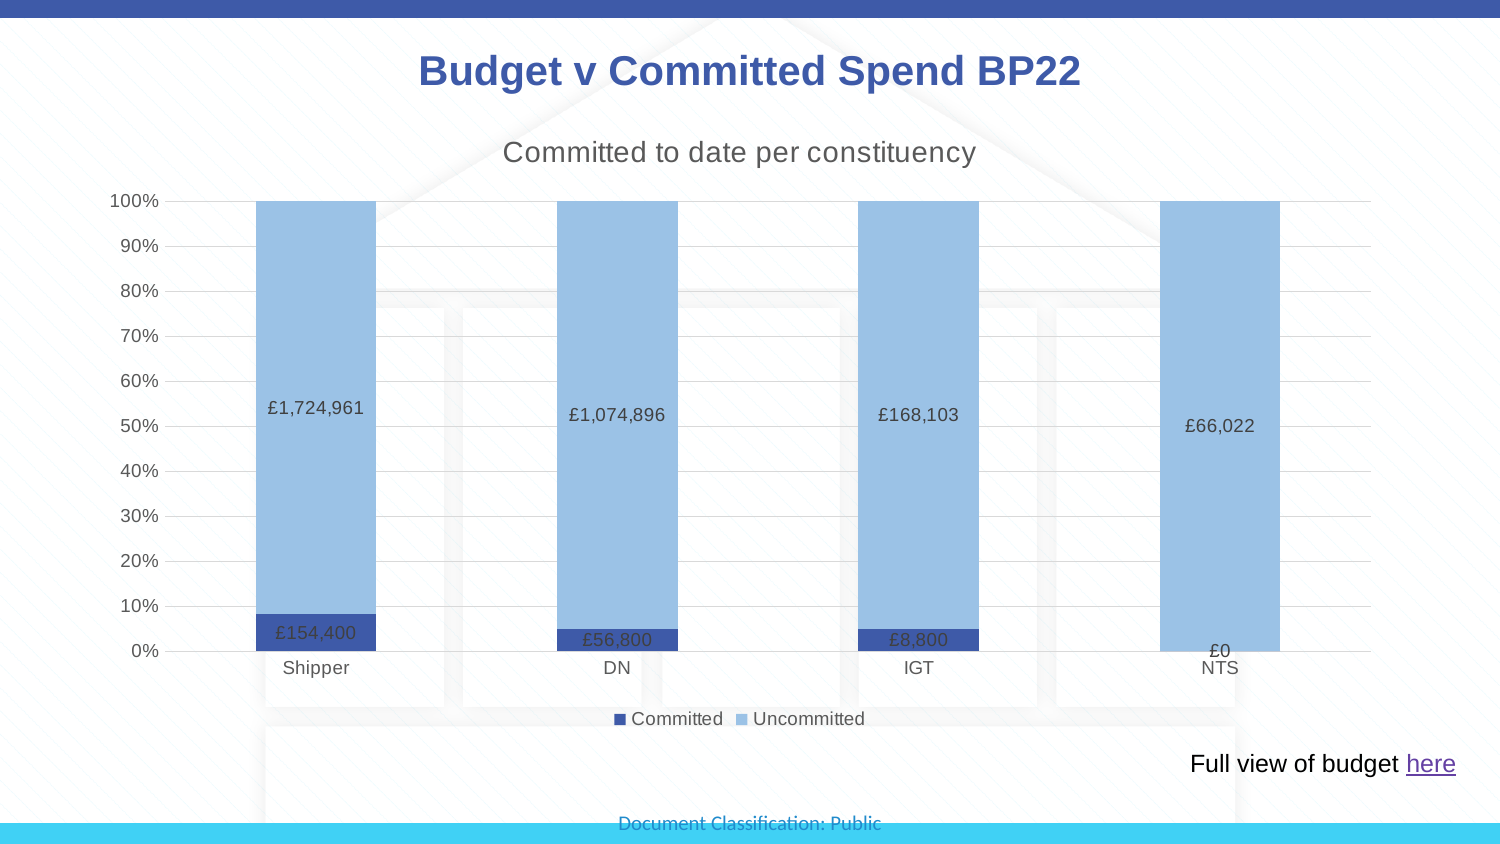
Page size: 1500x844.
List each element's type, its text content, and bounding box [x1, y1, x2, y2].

chart [82, 106, 1398, 737]
text_box Full view of budget here [1175, 740, 1495, 786]
title Budget v Committed Spend BP22 [26, 34, 1474, 103]
picture [0, 0, 1500, 844]
